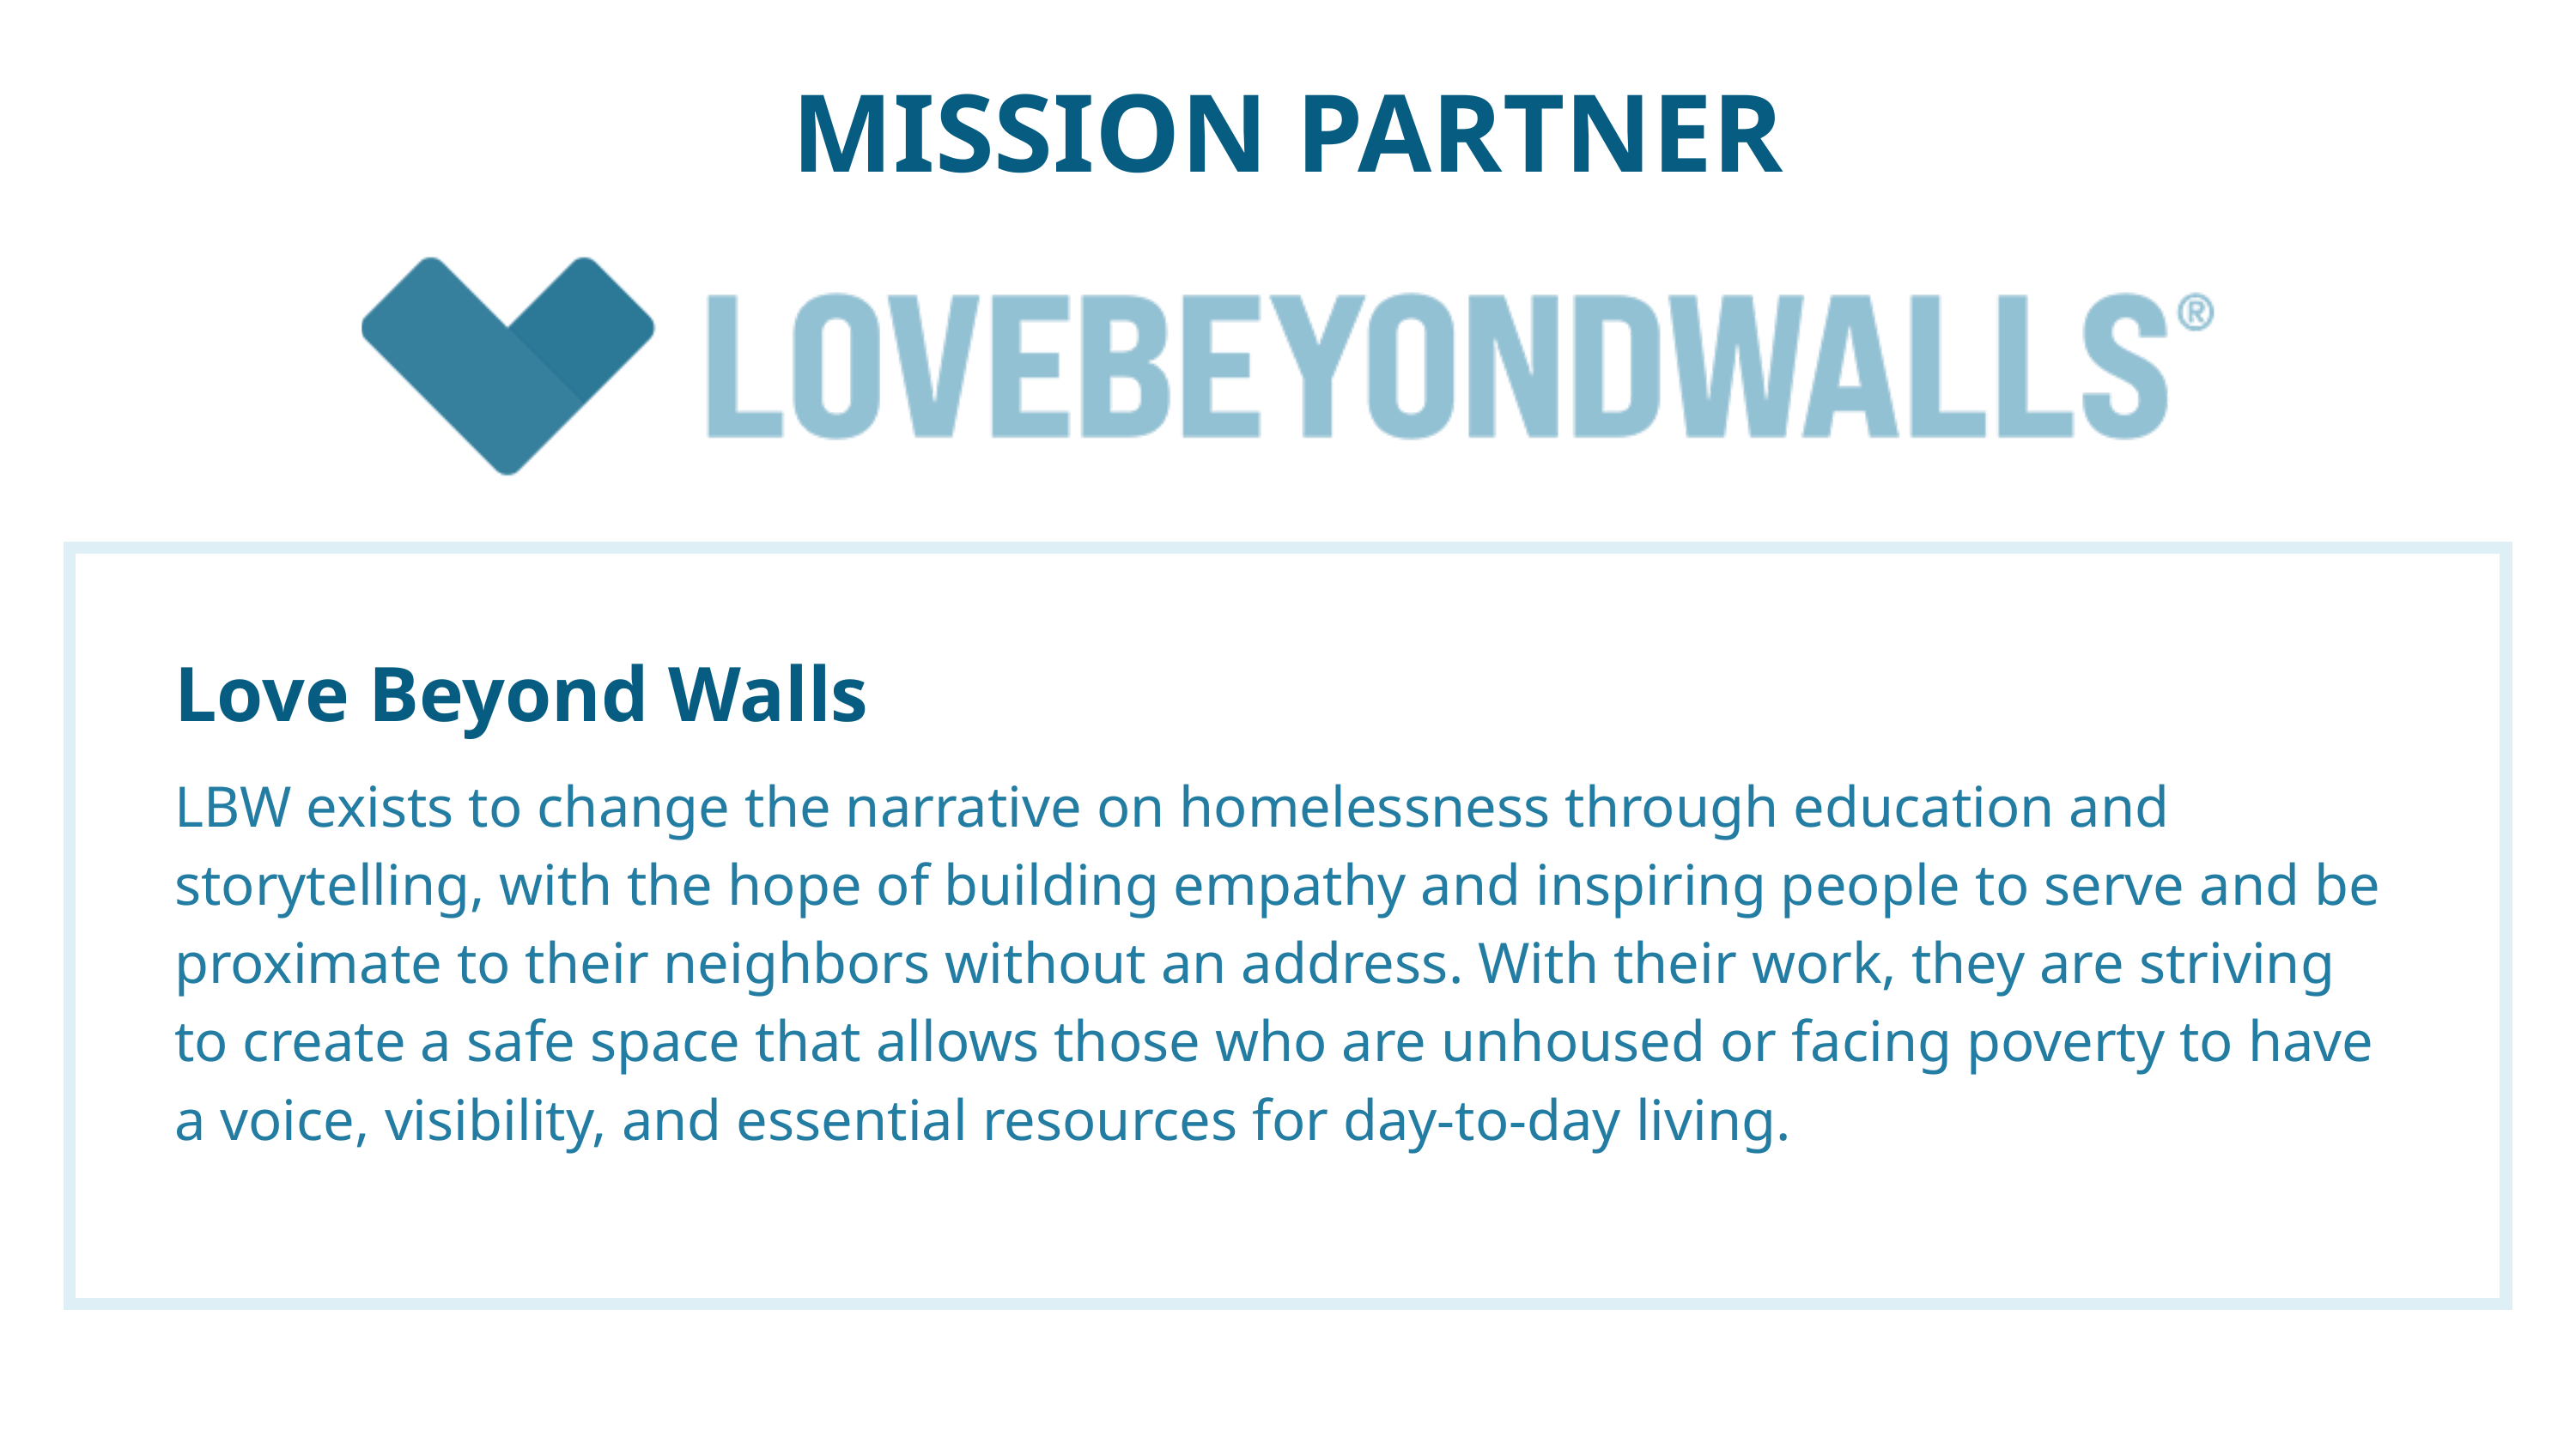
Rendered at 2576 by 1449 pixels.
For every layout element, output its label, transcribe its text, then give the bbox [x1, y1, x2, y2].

text_box MISSION PARTNER [415, 94, 2161, 194]
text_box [70, 548, 2506, 1304]
text_box [361, 256, 2215, 478]
